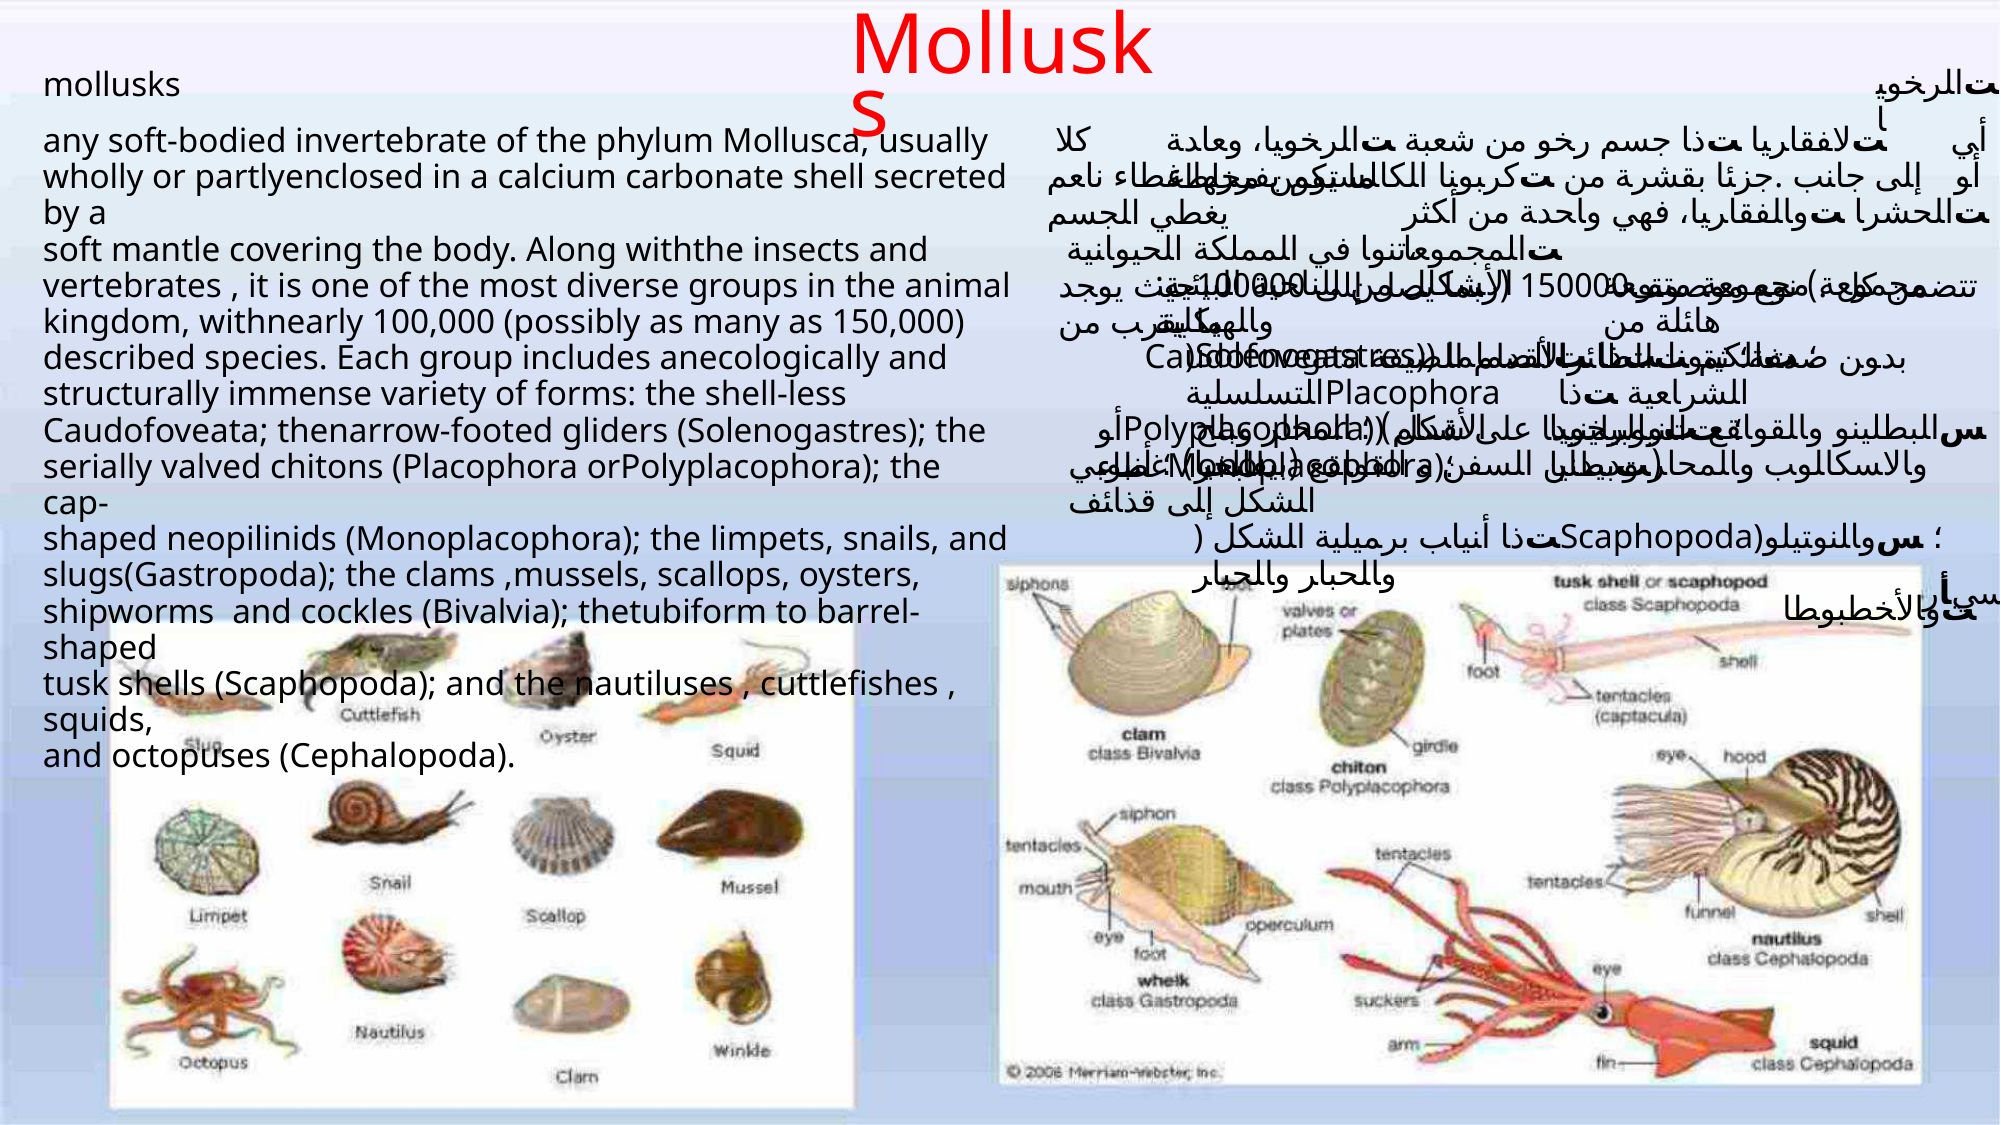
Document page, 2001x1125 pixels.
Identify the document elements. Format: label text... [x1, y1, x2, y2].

text_box ﺇﻠﻰ ﺟﺎﻨﺐ .ﺟﺰﺌﺎ ﺑﻘﺸﺮﺔ ﻣﻦ ﺖﻛﺮﺒﻮﻨﺎ ﺍﻠﻜﺎﻠﺴﻴﻮﻢ ﻳﻔﺮﺰﻬﺎ ﻏﻄﺎﺀ ﻧﺎﻌﻢ ﻳﻐﻄﻲ ﺍﻠﺠﺴﻢ ﺗﻨﻮﺎ ﻓﻲ ﺍﻠﻤﻤﻠﻜﺔ ﺍﻠﺤﻴﻮﺎﻨﻴﺔ، ﺗﺘﻀﻤﻦ ﻛﻞ .) ﻧﻮﻊ ﻣﻮﺼﻮﻒ150000 (ﺭﺒﻤﺎ ﻳﺼﻞ ﺇﻠﻰ 100000ﺣﻴﺚ ﻳﻮﺠﺪ ﻣﺎ ﻳﻘﺮﺐ ﻣﻦ [1046, 156, 1992, 341]
text_box [0, 0, 2000, 1125]
text_box :ﺍﻷﺸﻜﺎﻞ ﻣﻦ ﺍﻠﻨﺎﺤﻴﺔ ﺍﻠﺒﻴﺌﻴﺔ ﻭﺎﻠﻬﻴﻜﻠﻴﺔ Caudofoveata ﺍﻷﻘﺪﺎﻢ ﺍﻠﻀﻴﻘﺔ [1144, 265, 1557, 336]
text_box Mollusks [849, 26, 1170, 153]
text_box ﺖﺍﻠﺮﺨﻮﻴﺎ [1876, 64, 2000, 139]
text_box ﺖﻻﻔﻘﺎﺮﻴﺎ ﺖﺫﺎ ﺟﺴﻢ ﺭﺨﻮ ﻣﻦ ﺷﻌﺒﺔ ﺖﺍﻠﺮﺨﻮﻴﺎ، ﻭﻌﺎﺪﺔ ﻣﺎ ﺗﻜﻮﻦ ﻣﺤﺎﻄﺔ [1165, 120, 1915, 156]
text_box mollusks [42, 65, 194, 103]
text_box ﺃﻲ ﺃﻮ [1950, 121, 2000, 192]
text_box any soft-bodied invertebrate of the phylum Mollusca, usually wholly or partlyenclosed in a calcium carbonate shell secreted by a soft mantle covering the body. Along withthe insects and vertebrates , it is one of the most diverse groups in the animal kingdom, withnearly 100,000 (possibly as many as 150,000) described species. Each group includes anecologically and structurally immense variety of forms: the shell-less Caudofoveata; thenarrow-footed gliders (Solenogastres); the serially valved chitons (Placophora orPolyplacophora); the cap- shaped neopilinids (Monoplacophora); the limpets, snails, and slugs(Gastropoda); the clams ,mussels, scallops, oysters, shipworms and cockles (Bivalvia); thetubiform to barrel-shaped tusk shells (Scaphopoda); and the nautiluses , cuttlefishes , squids, and octopuses (Cephalopoda). [42, 122, 1016, 775]
text_box ﻣﺠﻤﻮﻌﺔ ﻣﺠﻤﻮﻌﺔ ﻣﺘﻨﻮﻌﺔ ﻫﺎﺌﻠﺔ ﻣﻦ ﺑﺪﻮﻦ ﺻﺪﻔﺔ؛ ﺛﻢ ﺖﺍﻠﻄﺎﺌﺮﺎ ﺍﻠﺸﺮﺎﻌﻴﺔ ﺖﺫﺎ [1557, 265, 1999, 336]
text_box ﺍﻷﻘﺪﺎﻢ) ؛ ﺍﻠﻤﺤﺎﺮ ﻭﺒﻠﺢ ﺍﻠﺒﺤﺮ [1194, 409, 1516, 445]
text_box ﺲﺍﻠﺒﻄﻠﻴﻨﻮ ﻭﺎﻠﻘﻮﺎﻘﻊ ﺖﻭﺎﻠﺮﺨﻮﻴﺎ (ﺖﺑﻄﻨﻴﺎ [1548, 408, 2000, 445]
text_box ﺴﻲﺄﺭ) [1923, 573, 2000, 611]
text_box )Solenogastres)) ؛ ﺖﺍﻠﻜﻴﺘﻮﻨﺎ ﺖﺫﺎ ﺖﺍﻠﺼﻤﺎﻤﺎ ﺍﻠﺘﺴﻠﺴﻠﻴﺔPlacophora ﺃﻮPolyplacophora)) ؛ ﺖﺍﻠﻨﻴﻮﺒﻴﻠﻴﻨﻴﺪﺎ ﻋﻠﻰ ﺷﻜﻞ ﻏﻄﺎﺀMonoplacophora)؛ [1096, 336, 2000, 445]
text_box ﻭﺎﻻﺴﻜﺎﻠﻮﺐ ﻭﺎﻠﻤﺤﺎﺮ ﻭﺪﻴﺪﺎﻦ ﺍﻠﺴﻔﻦ ﻭ ﺍﻠﻘﻮﺎﻘﻊ (ﺑﻴﻔﺎﻠﻔﻴﺎ) ؛ ﺃﻨﺒﻮﺒﻲ ﺍﻠﺸﻜﻞ ﺇﻠﻰ ﻗﺬﺎﺌﻒ ) ﺖﺫﺎ ﺃﻨﻴﺎﺐ ﺑﺮﻤﻴﻠﻴﺔ ﺍﻠﺸﻜﻞScaphopoda)؛ ﺲﻭﺎﻠﻨﻮﺘﻴﻠﻮ ﻭﺎﻠﺤﺒﺎﺮ ﻭﺎﻠﺤﺒﺎﺮ ﺖﻭﺎﻷﺨﻄﺒﻮﻄﺎ [1068, 445, 2000, 628]
text_box ﺖﺍﻠﺤﺸﺮﺎ ﺖﻭﺎﻠﻔﻘﺎﺮﻴﺎ، ﻓﻬﻲ ﻭﺎﺤﺪﺔ ﻣﻦ ﺃﻜﺜﺮ ﺖﺍﻠﻤﺠﻤﻮﻌﺎ [1402, 192, 2000, 268]
text_box ﻛﻠﺎ [1055, 121, 1108, 156]
